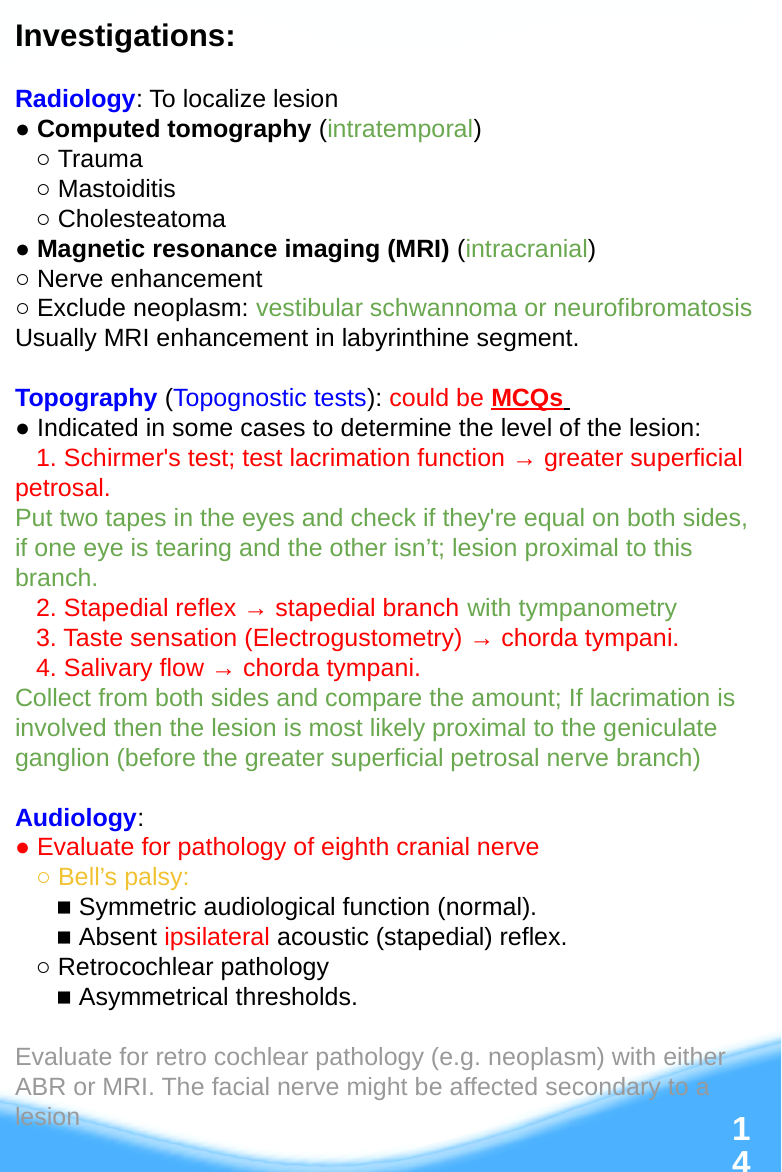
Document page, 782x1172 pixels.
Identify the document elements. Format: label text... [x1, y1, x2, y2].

slide_number ‹#› [718, 1092, 766, 1163]
text_box Investigations: Radiology: To localize lesion ● Computed tomography (intratemporal) ○ Trauma ○ Mastoiditis ○ Cholesteatoma ● Magnetic resonance imaging (MRI) (intracranial) ○ Nerve enhancement ○ Exclude neoplasm: vestibular schwannoma or neurofibromatosis Usually MRI enhancement in labyrinthine segment. Topography (Topognostic tests): could be MCQs ● Indicated in some cases to determine the level of the lesion: 1. Schirmer's test; test lacrimation function → greater superficial petrosal. Put two tapes in the eyes and check if they're equal on both sides, if one eye is tearing and the other isn’t; lesion proximal to this branch. 2. Stapedial reflex → stapedial branch with tympanometry 3. Taste sensation (Electrogustometry) → chorda tympani. 4. Salivary flow → chorda tympani. Collect from both sides and compare the amount; If lacrimation is involved then the lesion is most likely proximal to the geniculate ganglion (before the greater superficial petrosal nerve branch) Audiology: ● Evaluate for pathology of eighth cranial nerve ○ Bell’s palsy: ■ Symmetric audiological function (normal). ■ Absent ipsilateral acoustic (stapedial) reflex. ○ Retrocochlear pathology ■ Asymmetrical thresholds. Evaluate for retro cochlear pathology (e.g. neoplasm) with either ABR or MRI. The facial nerve might be affected secondary to a lesion [0, 0, 782, 1172]
